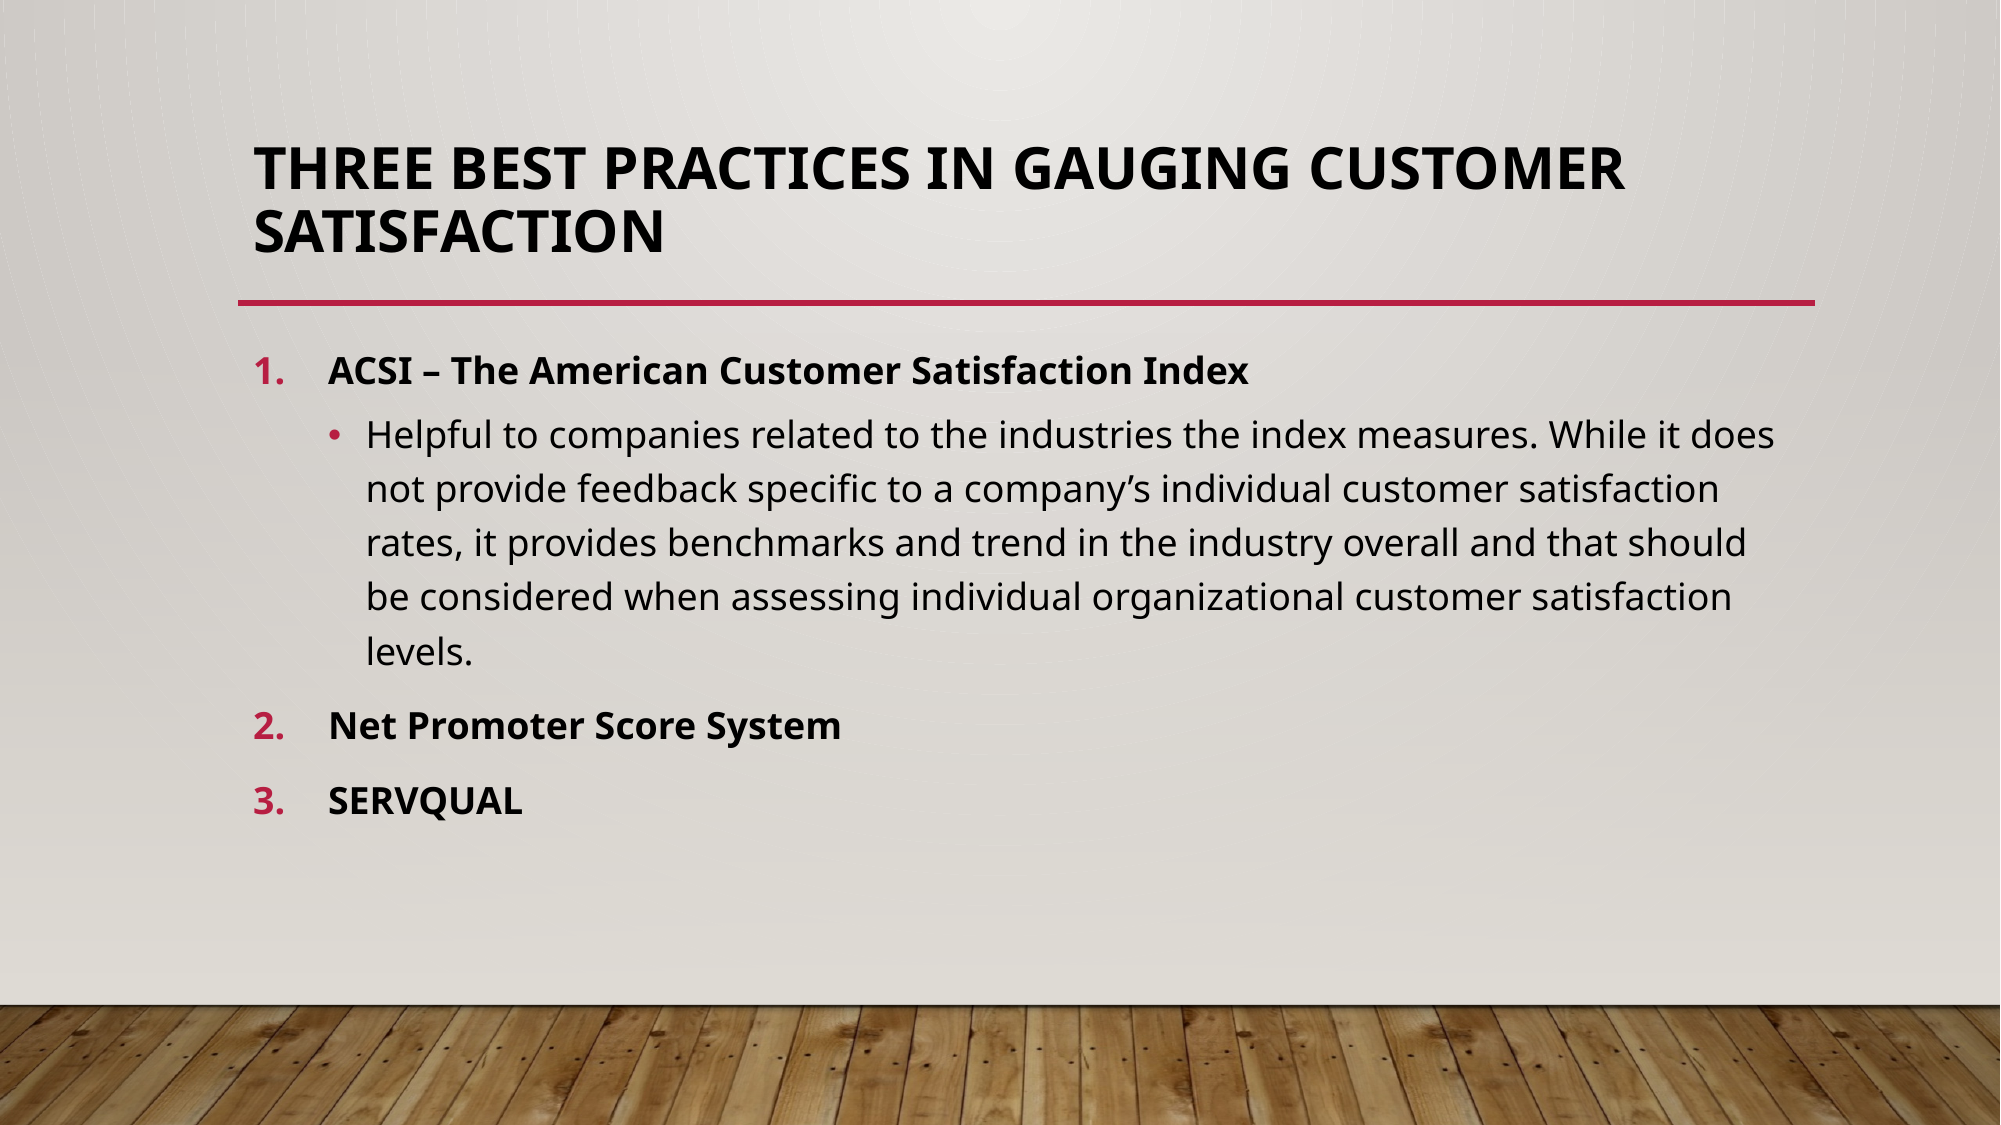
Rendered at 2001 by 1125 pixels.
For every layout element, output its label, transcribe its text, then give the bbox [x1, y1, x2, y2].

list ACSI – The American Customer Satisfaction Index Helpful to companies related to the industries the index measures. While it does not provide feedback specific to a company’s individual customer satisfaction rates, it provides benchmarks and trend in the industry overall and that should be considered when assessing individual organizational customer satisfaction levels. Net Promoter Score System SERVQUAL [238, 330, 1814, 897]
title Three Best Practices in gauging customer satisfaction [238, 131, 1814, 305]
picture [0, 1005, 2000, 1125]
